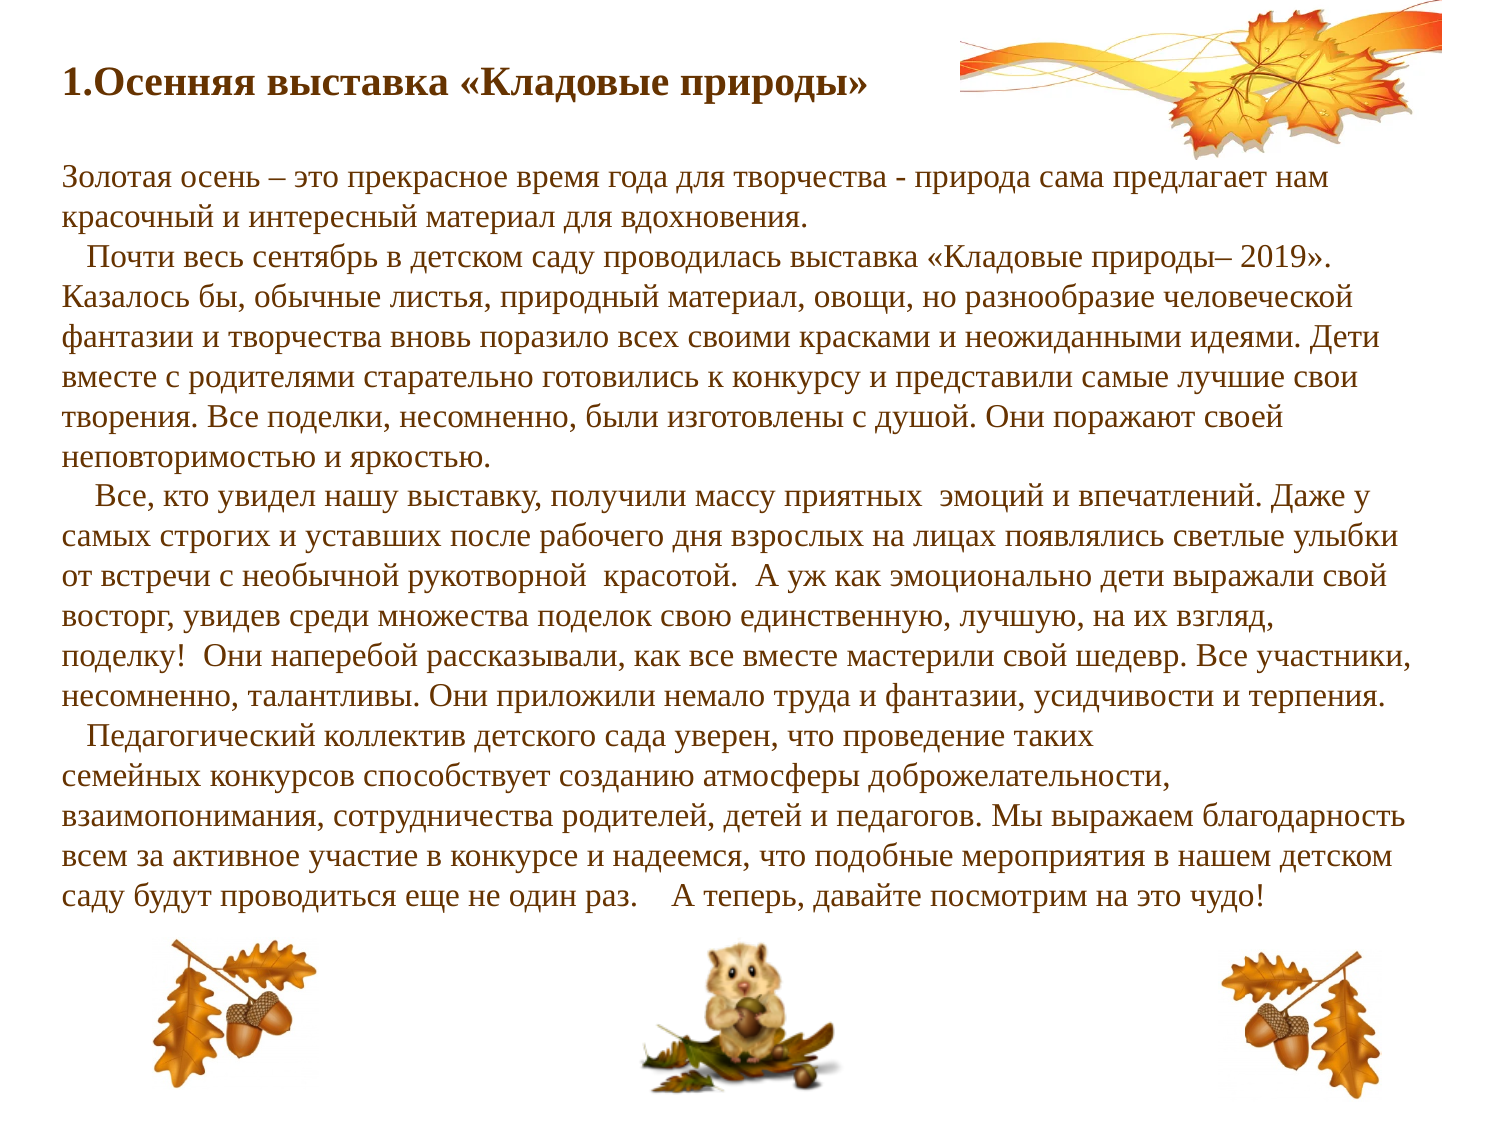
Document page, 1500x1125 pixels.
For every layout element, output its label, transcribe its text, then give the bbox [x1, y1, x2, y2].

picture [960, 0, 1442, 160]
picture [1218, 948, 1382, 1102]
picture [152, 937, 319, 1091]
text_box 1.Осенняя выставка «Кладовые природы» Золотая осень – это прекрасное время года для творчества - природа сама предлагает нам красочный и интересный материал для вдохновения. Почти весь сентябрь в детском саду проводилась выставка «Кладовые природы– 2019». Казалось бы, обычные листья, природный материал, овощи, но разнообразие человеческой фантазии и творчества вновь поразило всех своими красками и неожиданными идеями. Дети вместе с родителями старательно готовились к конкурсу и представили самые лучшие свои творения. Все поделки, несомненно, были изготовлены с душой. Они поражают своей неповторимостью и яркостью. Все, кто увидел нашу выставку, получили массу приятных эмоций и впечатлений. Даже у самых строгих и уставших после рабочего дня взрослых на лицах появлялись светлые улыбки от встречи с необычной рукотворной красотой. А уж как эмоционально дети выражали свой восторг, увидев среди множества поделок свою единственную, лучшую, на их взгляд, поделку! Они наперебой рассказывали, как все вместе мастерили свой шедевр. Все участники, несомненно, талантливы. Они приложили немало труда и фантазии, усидчивости и терпения. Педагогический коллектив детского сада уверен, что проведение таких семейных конкурсов способствует созданию атмосферы доброжелательности, взаимопонимания, сотрудничества родителей, детей и педагогов. Мы выражаем благодарность всем за активное участие в конкурсе и надеемся, что подобные мероприятия в нашем детском саду будут проводиться еще не один раз. А теперь, давайте посмотрим на это чудо! [46, 46, 1454, 921]
picture [632, 937, 859, 1102]
